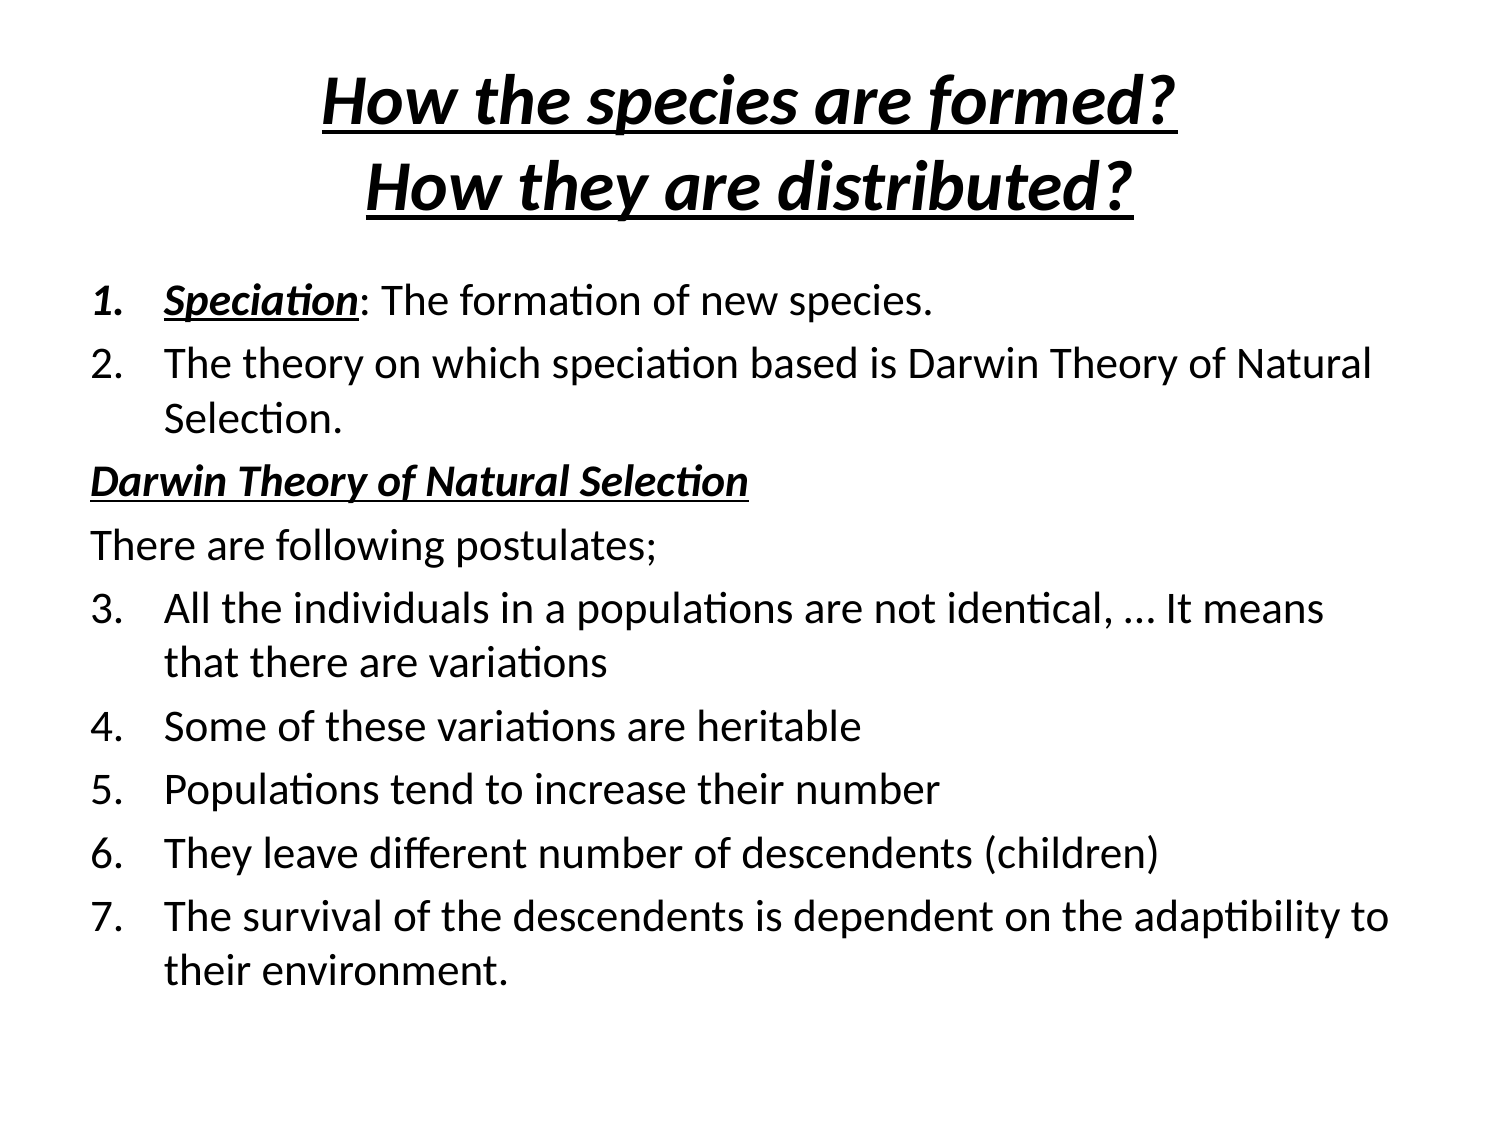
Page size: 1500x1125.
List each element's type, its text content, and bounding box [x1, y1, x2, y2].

list Speciation: The formation of new species. The theory on which speciation based is Darwin Theory of Natural Selection. Darwin Theory of Natural Selection There are following postulates; All the individuals in a populations are not identical, … It means that there are variations Some of these variations are heritable Populations tend to increase their number They leave different number of descendents (children) The survival of the descendents is dependent on the adaptibility to their environment. [75, 262, 1425, 1005]
title How the species are formed? How they are distributed? [75, 45, 1425, 233]
